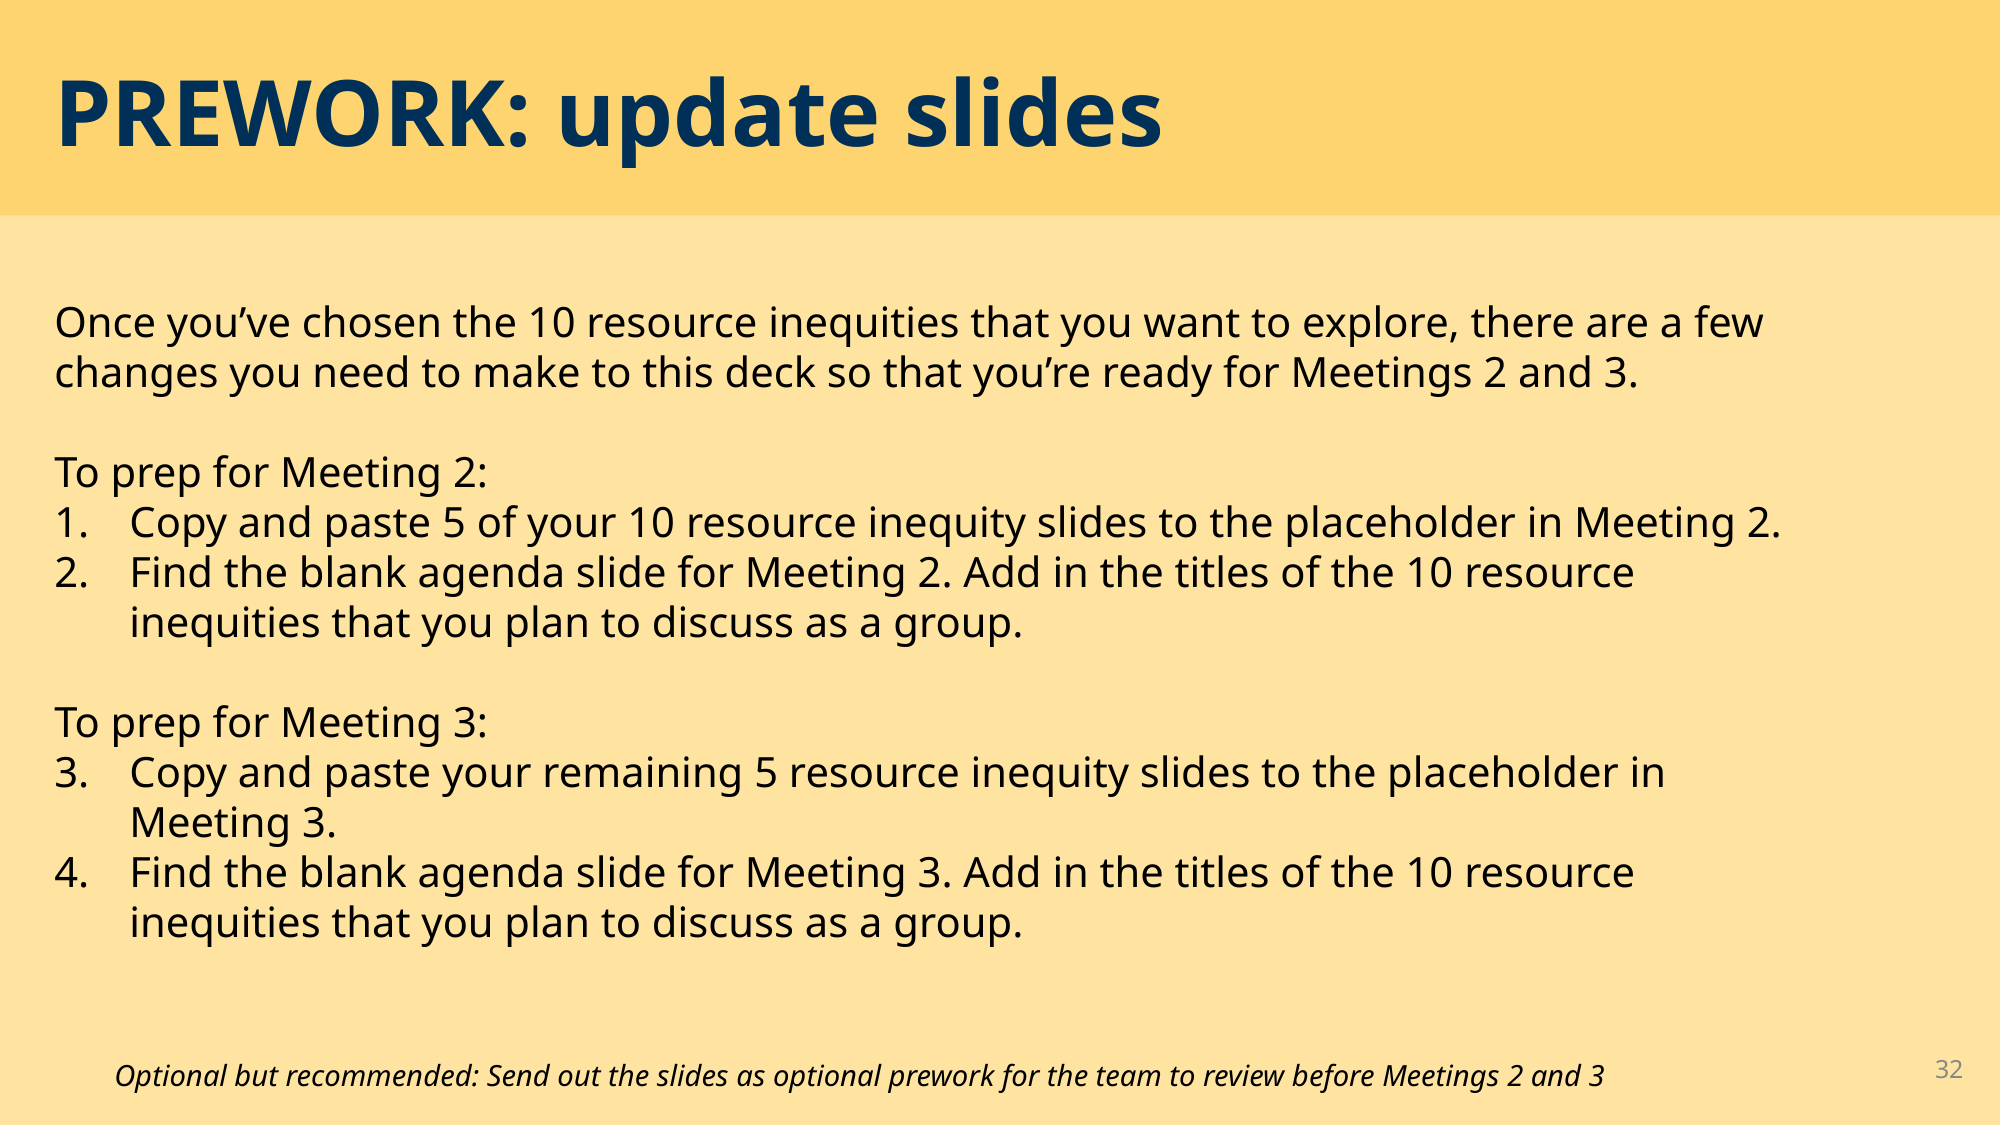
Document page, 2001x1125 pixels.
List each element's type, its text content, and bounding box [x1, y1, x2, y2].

text_box [0, 0, 2000, 216]
text_box Once you’ve chosen the 10 resource inequities that you want to explore, there are a few changes you need to make to this deck so that you’re ready for Meetings 2 and 3. To prep for Meeting 2: Copy and paste 5 of your 10 resource inequity slides to the placeholder in Meeting 2. Find the blank agenda slide for Meeting 2. Add in the titles of the 10 resource inequities that you plan to discuss as a group. To prep for Meeting 3: Copy and paste your remaining 5 resource inequity slides to the placeholder in Meeting 3. Find the blank agenda slide for Meeting 3. Add in the titles of the 10 resource inequities that you plan to discuss as a group. [39, 288, 1817, 954]
text_box Optional but recommended: Send out the slides as optional prework for the team to review before Meetings 2 and 3 [99, 1049, 1621, 1100]
slide_number 32 [1433, 1040, 1979, 1101]
text_box PREWORK: update slides [39, 59, 1765, 195]
